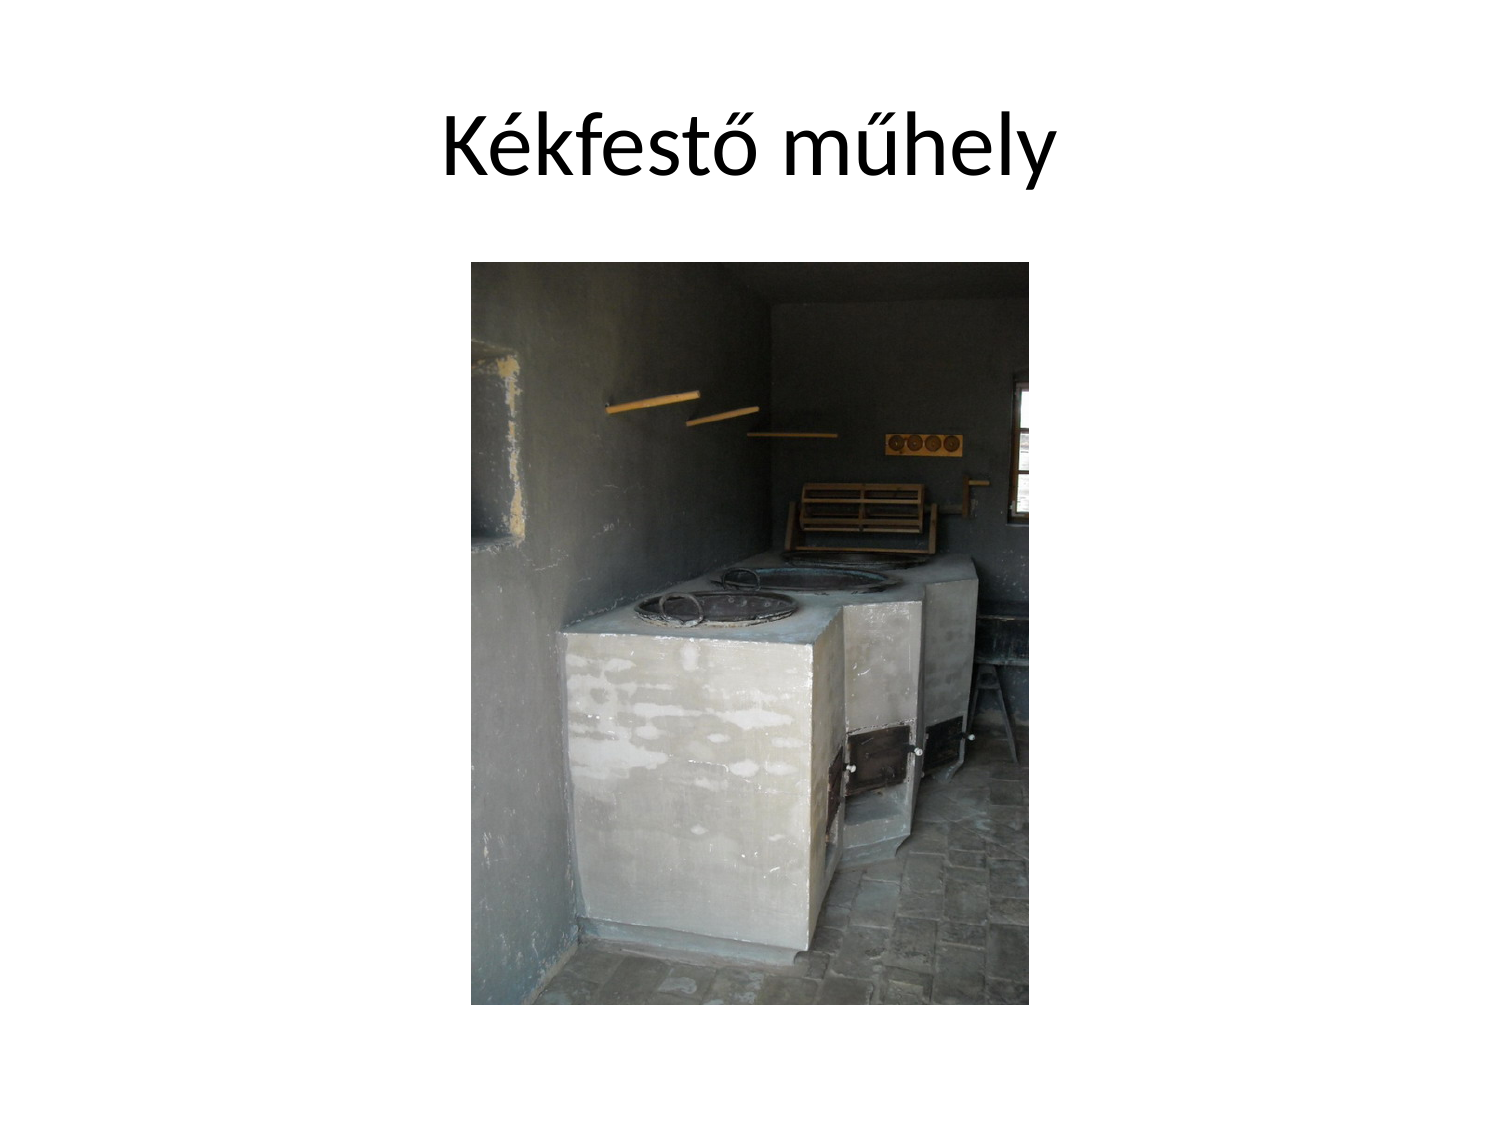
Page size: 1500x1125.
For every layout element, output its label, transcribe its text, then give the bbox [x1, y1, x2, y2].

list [470, 262, 1030, 1006]
title Kékfestő műhely [75, 45, 1425, 233]
